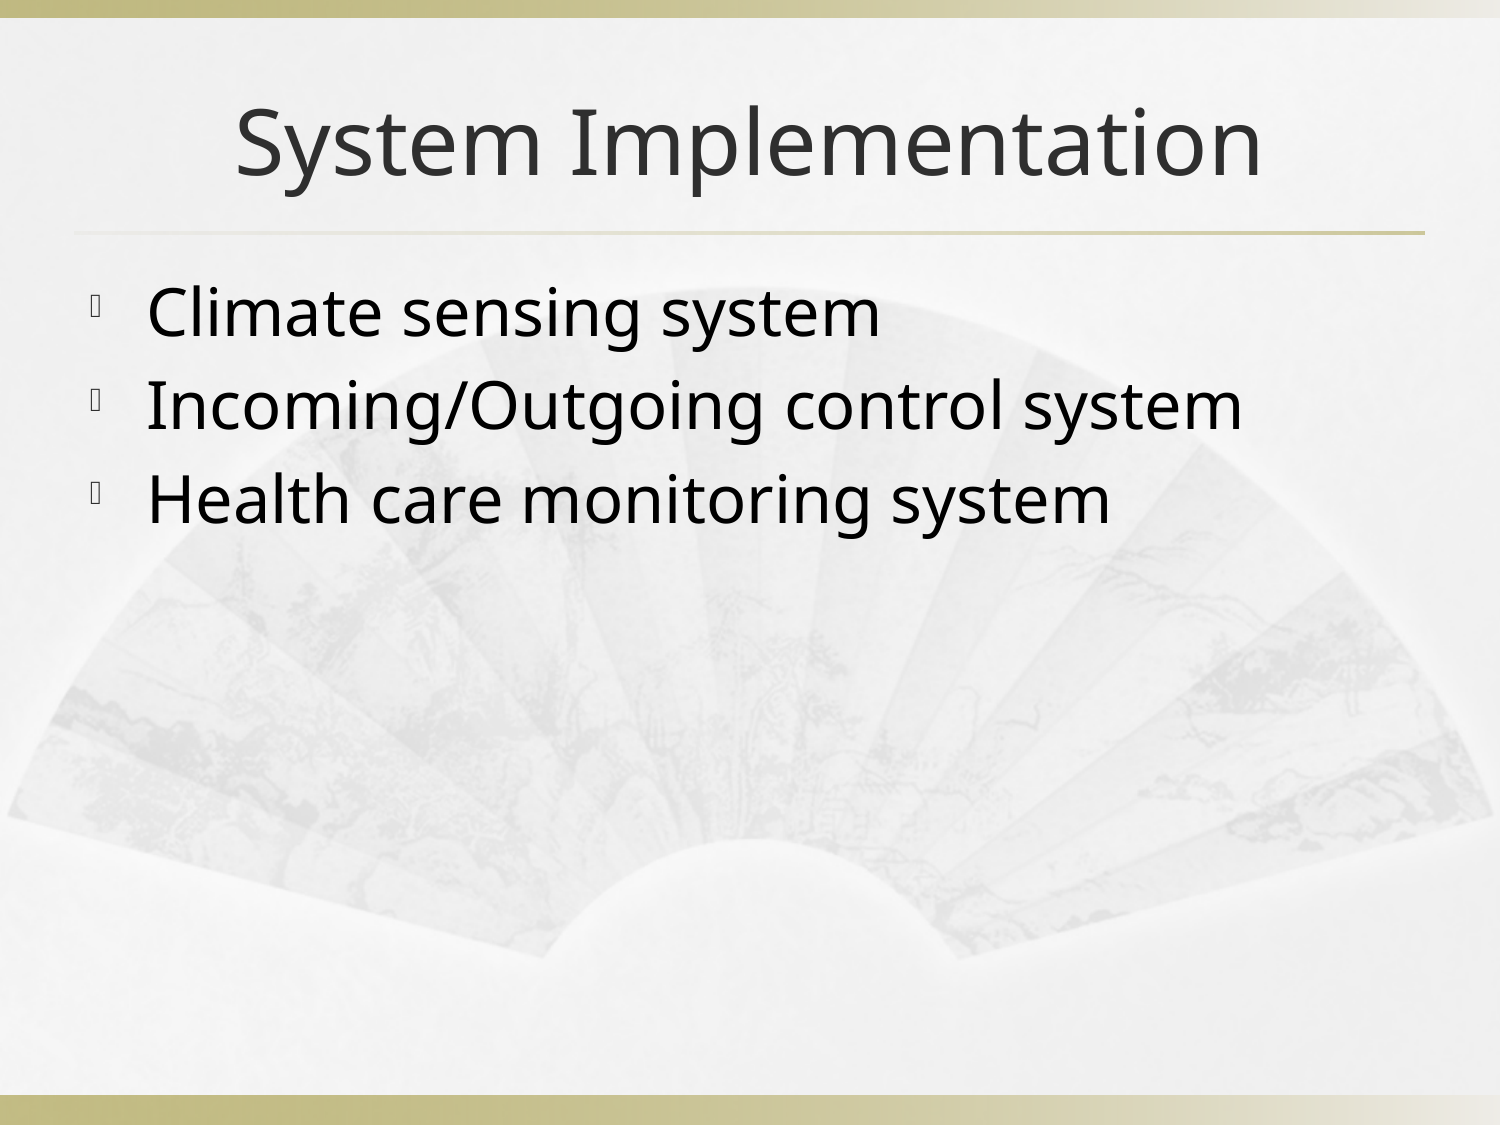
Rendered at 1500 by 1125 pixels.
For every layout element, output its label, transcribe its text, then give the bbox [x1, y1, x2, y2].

title System Implementation [75, 45, 1425, 233]
list Climate sensing system Incoming/Outgoing control system Health care monitoring system [75, 262, 1425, 1032]
